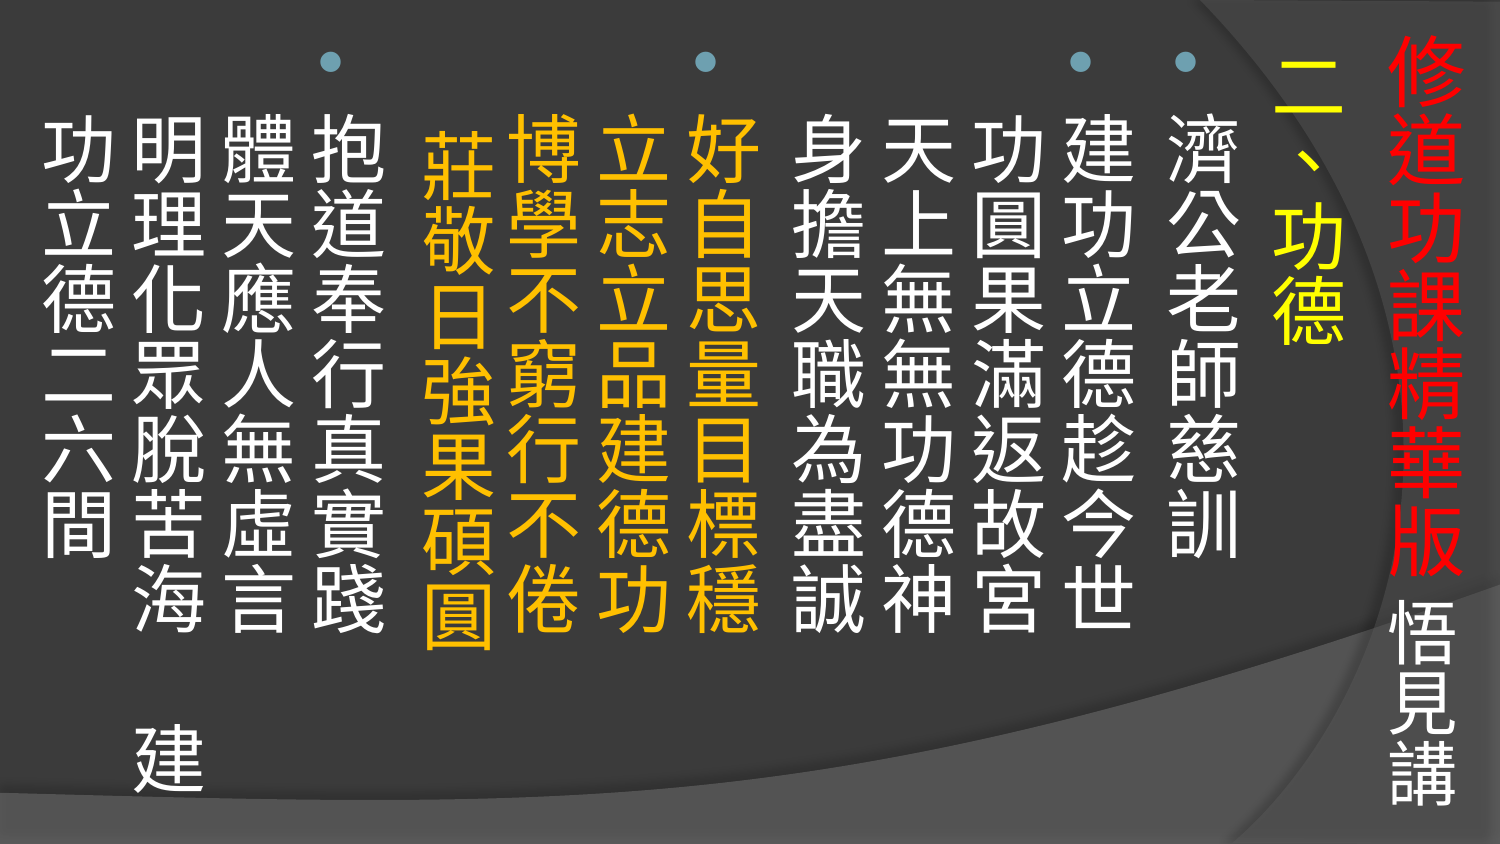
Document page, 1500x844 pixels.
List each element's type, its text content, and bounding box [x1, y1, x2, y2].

list 二、功德 濟公老師慈訓 建功立德趁今世 功圓果滿返故宮 天上無無功德神 身擔天職為盡誠 好自思量目標穩 立志立品建德功 博學不窮行不倦 莊敬日強果碩圓 抱道奉行真實踐 體天應人無虛言 明理化眾脫苦海 建功立德二六間 [23, 27, 1359, 820]
title 修道功課精華版 悟見講 [1364, 21, 1483, 820]
